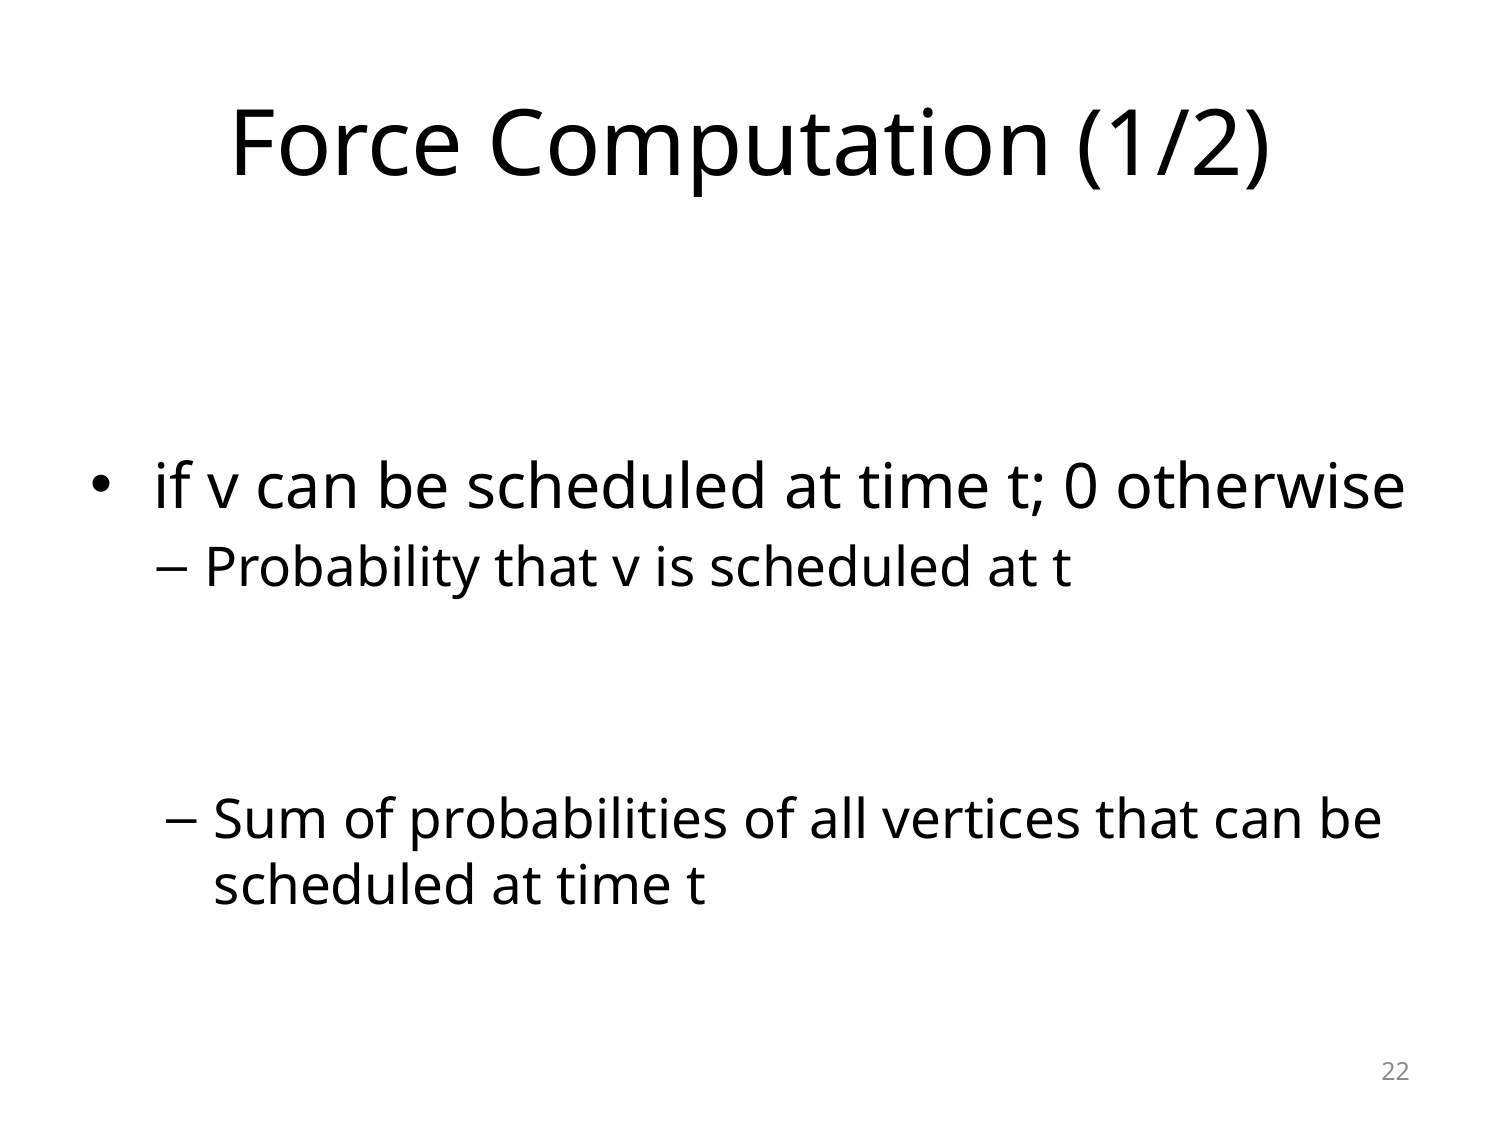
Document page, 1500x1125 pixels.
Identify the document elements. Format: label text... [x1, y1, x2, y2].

slide_number 22 [1074, 1042, 1425, 1103]
title Force Computation (1/2) [75, 45, 1425, 233]
